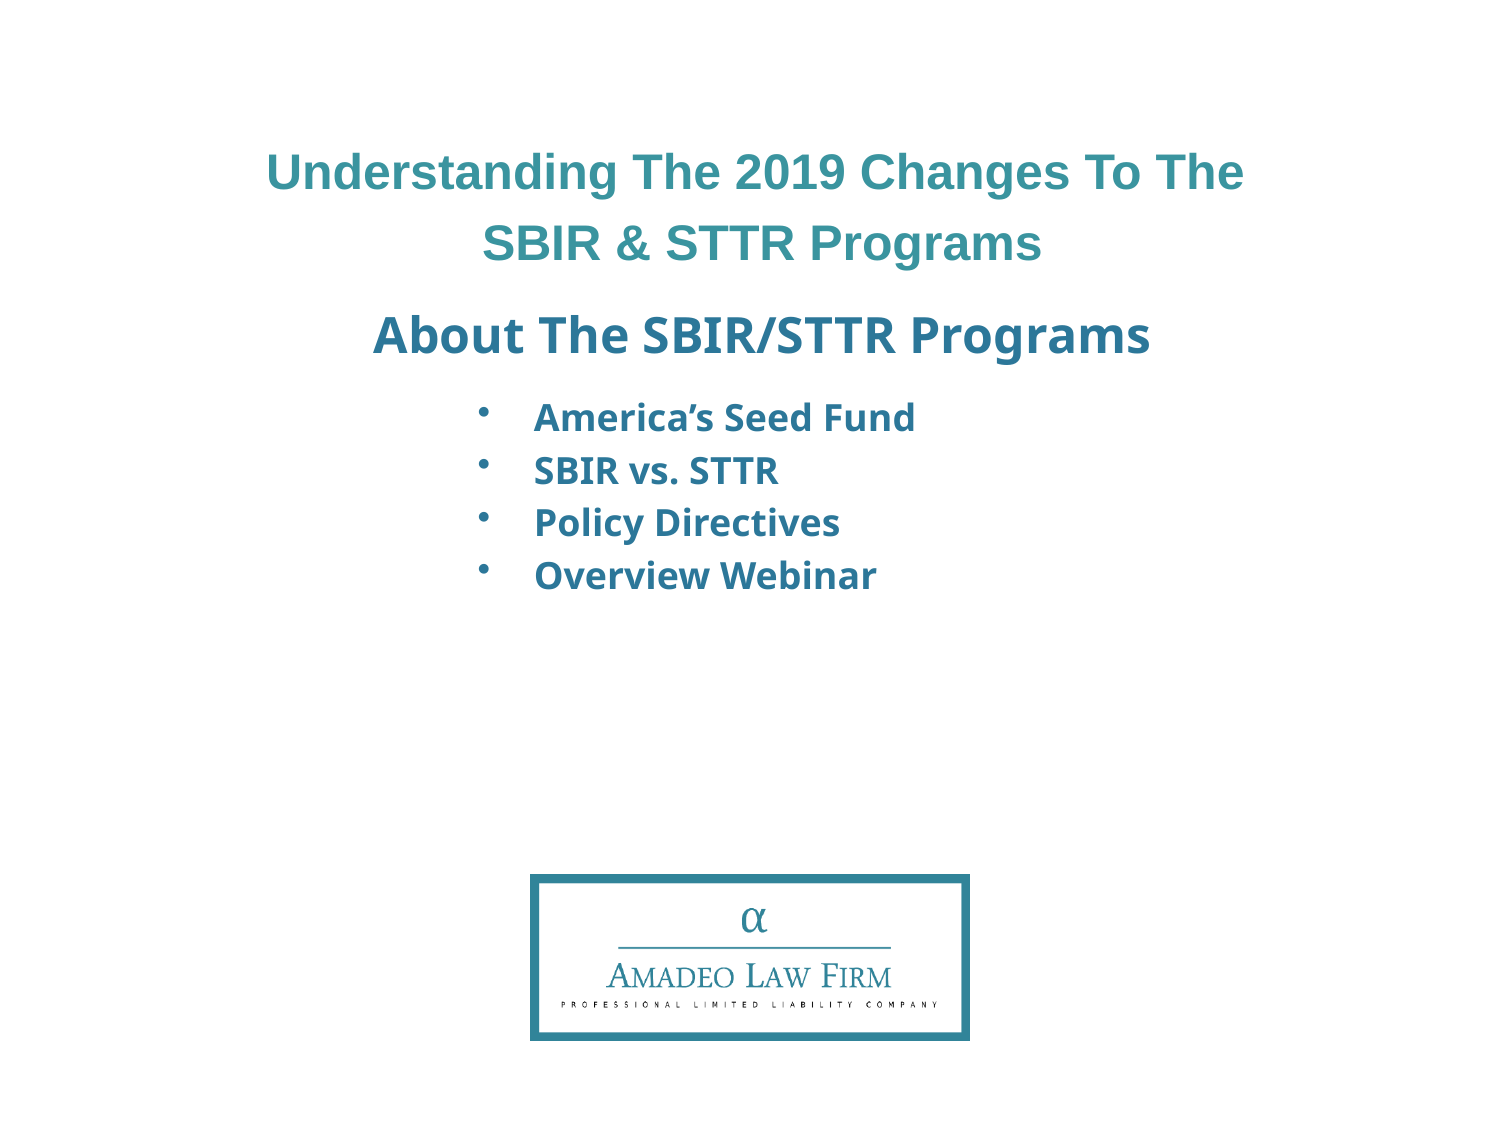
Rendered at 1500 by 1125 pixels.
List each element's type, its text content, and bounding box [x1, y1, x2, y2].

list Understanding The 2019 Changes To The SBIR & STTR Programs About The SBIR/STTR Programs America’s Seed Fund SBIR vs. STTR Policy Directives Overview Webinar [87, 132, 1438, 875]
picture [530, 874, 970, 1041]
